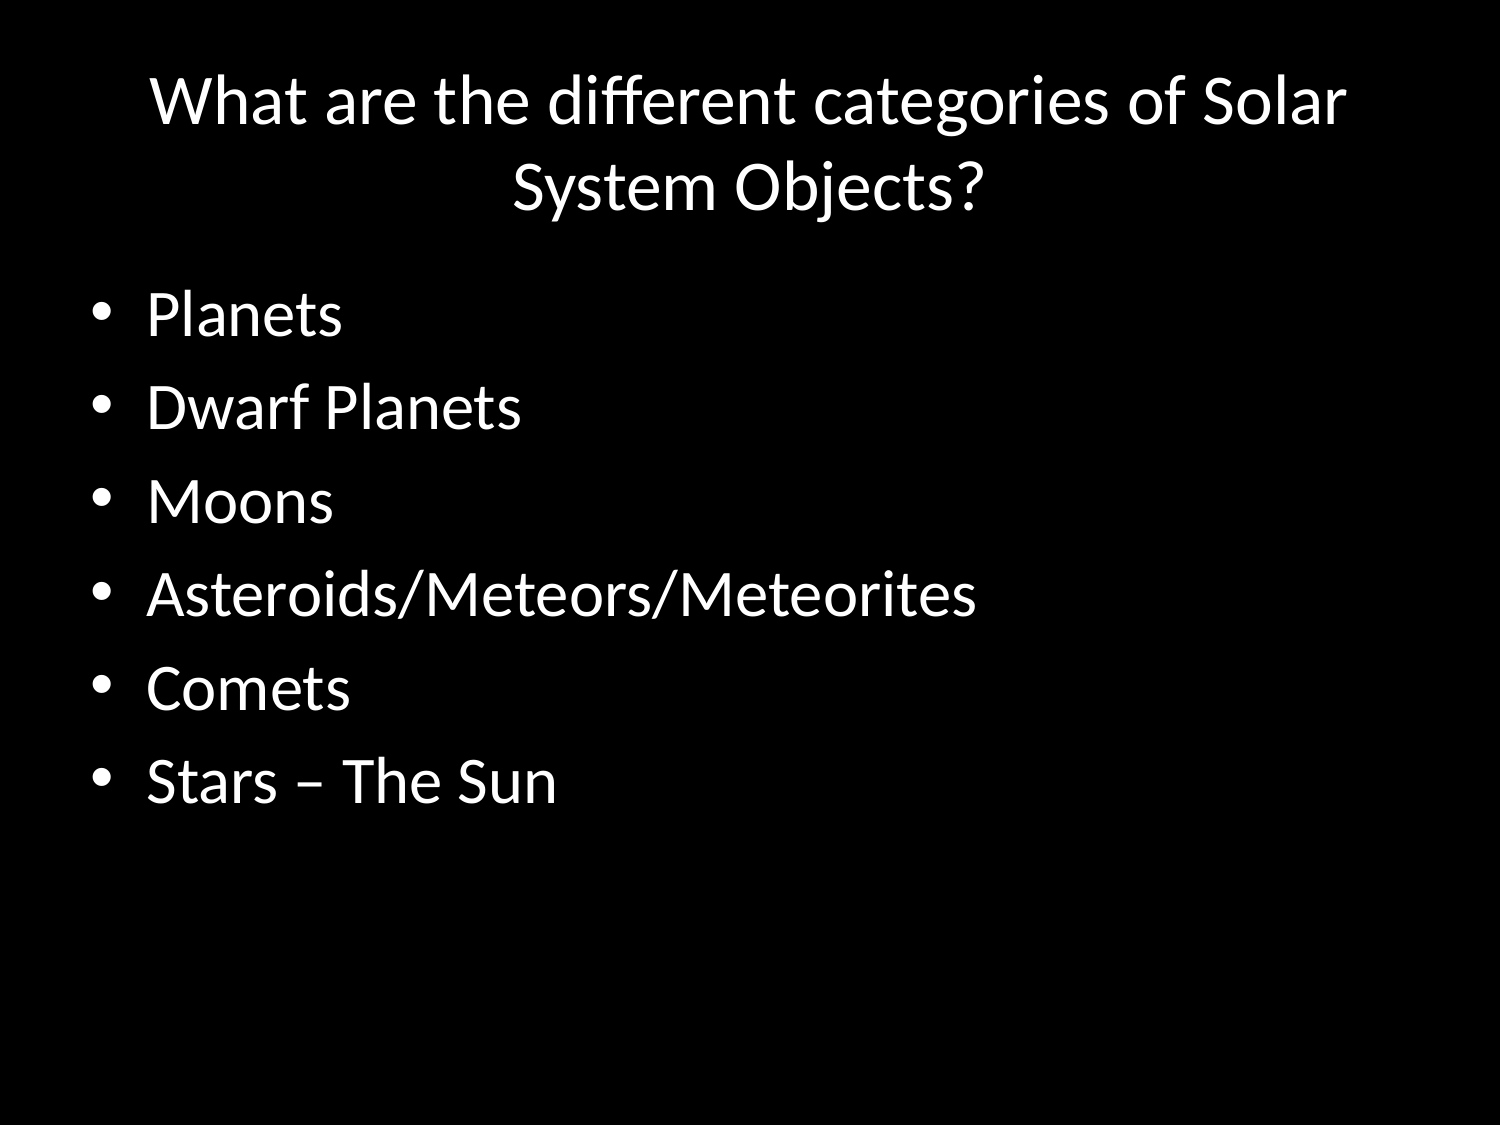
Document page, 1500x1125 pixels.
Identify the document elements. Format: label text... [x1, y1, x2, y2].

list Planets Dwarf Planets Moons Asteroids/Meteors/Meteorites Comets Stars – The Sun [75, 262, 1425, 1005]
title What are the different categories of Solar System Objects? [75, 45, 1425, 233]
